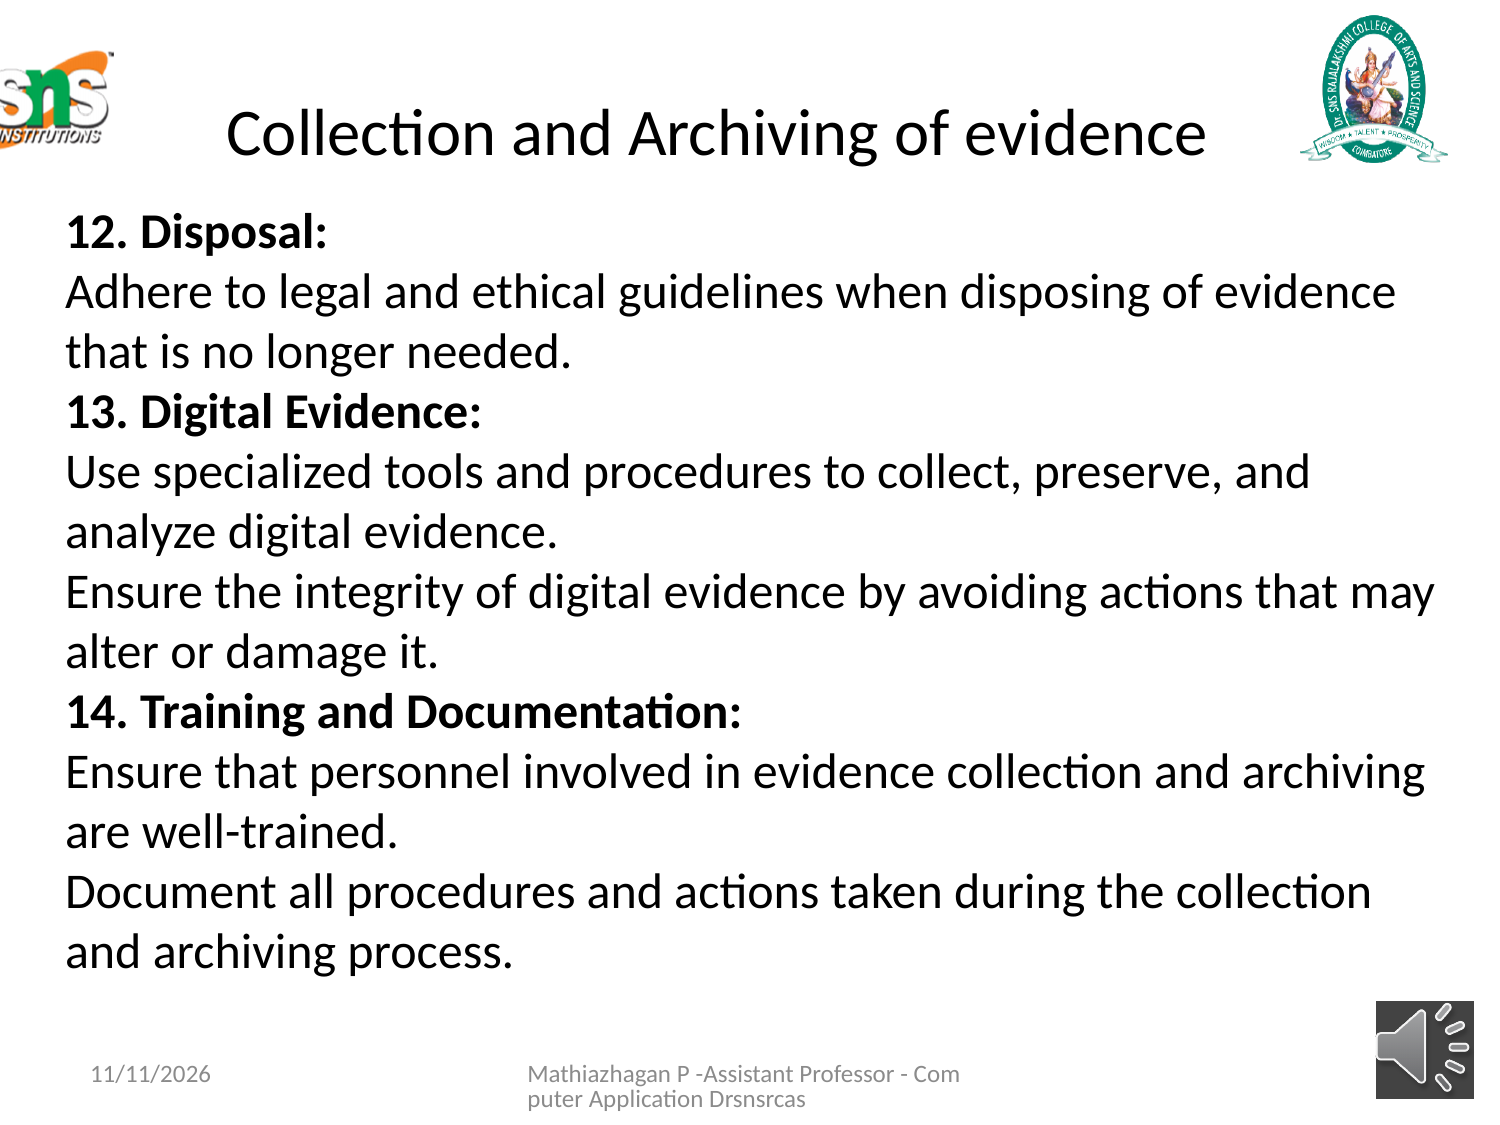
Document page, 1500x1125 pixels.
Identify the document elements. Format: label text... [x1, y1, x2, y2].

slide_number 26-Nov-23 [75, 1042, 425, 1103]
list Collection and Archiving of evidence [24, 24, 1425, 1005]
footer Mathiazhagan P -Assistant Professor - Computer Application Drsnsrcas [512, 1042, 988, 1103]
picture [1300, 15, 1448, 163]
text_box 12. Disposal: Adhere to legal and ethical guidelines when disposing of evidence that is no longer needed. 13. Digital Evidence: Use specialized tools and procedures to collect, preserve, and analyze digital evidence. Ensure the integrity of digital evidence by avoiding actions that may alter or damage it. 14. Training and Documentation: Ensure that personnel involved in evidence collection and archiving are well-trained. Document all procedures and actions taken during the collection and archiving process. [50, 191, 1475, 1037]
picture [1374, 999, 1476, 1101]
picture [0, 49, 115, 150]
